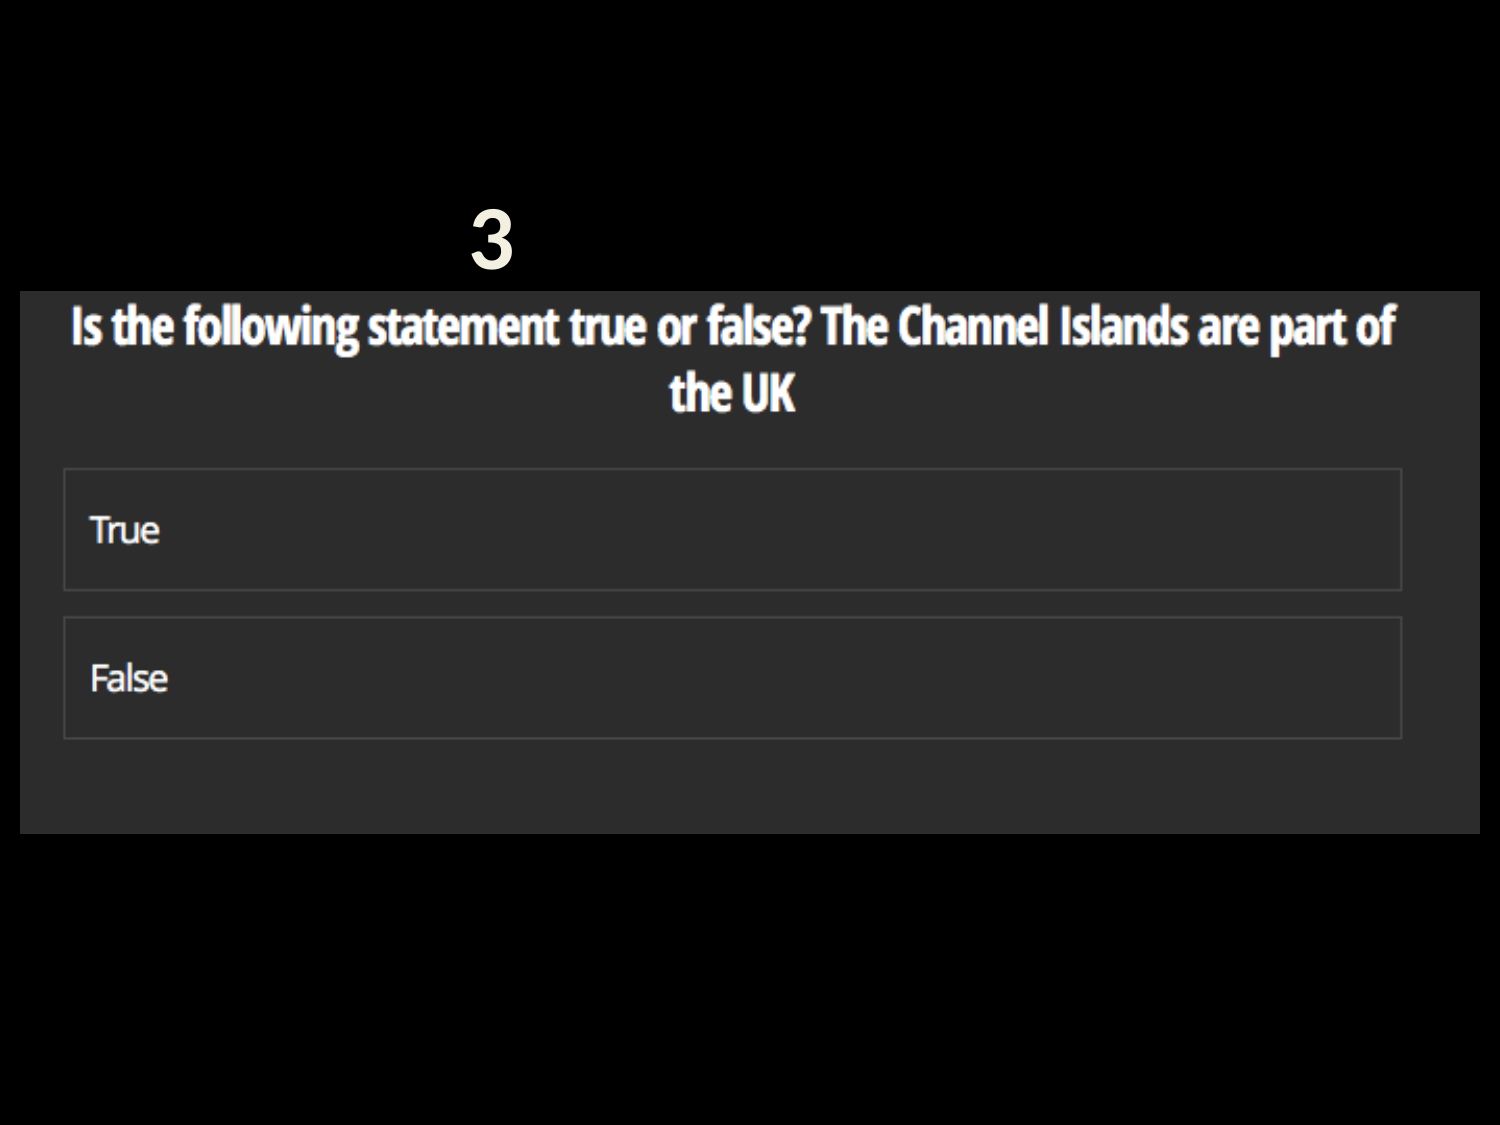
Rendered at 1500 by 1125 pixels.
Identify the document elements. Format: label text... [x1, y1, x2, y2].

text_box 3 [454, 170, 586, 290]
picture [20, 291, 1480, 834]
